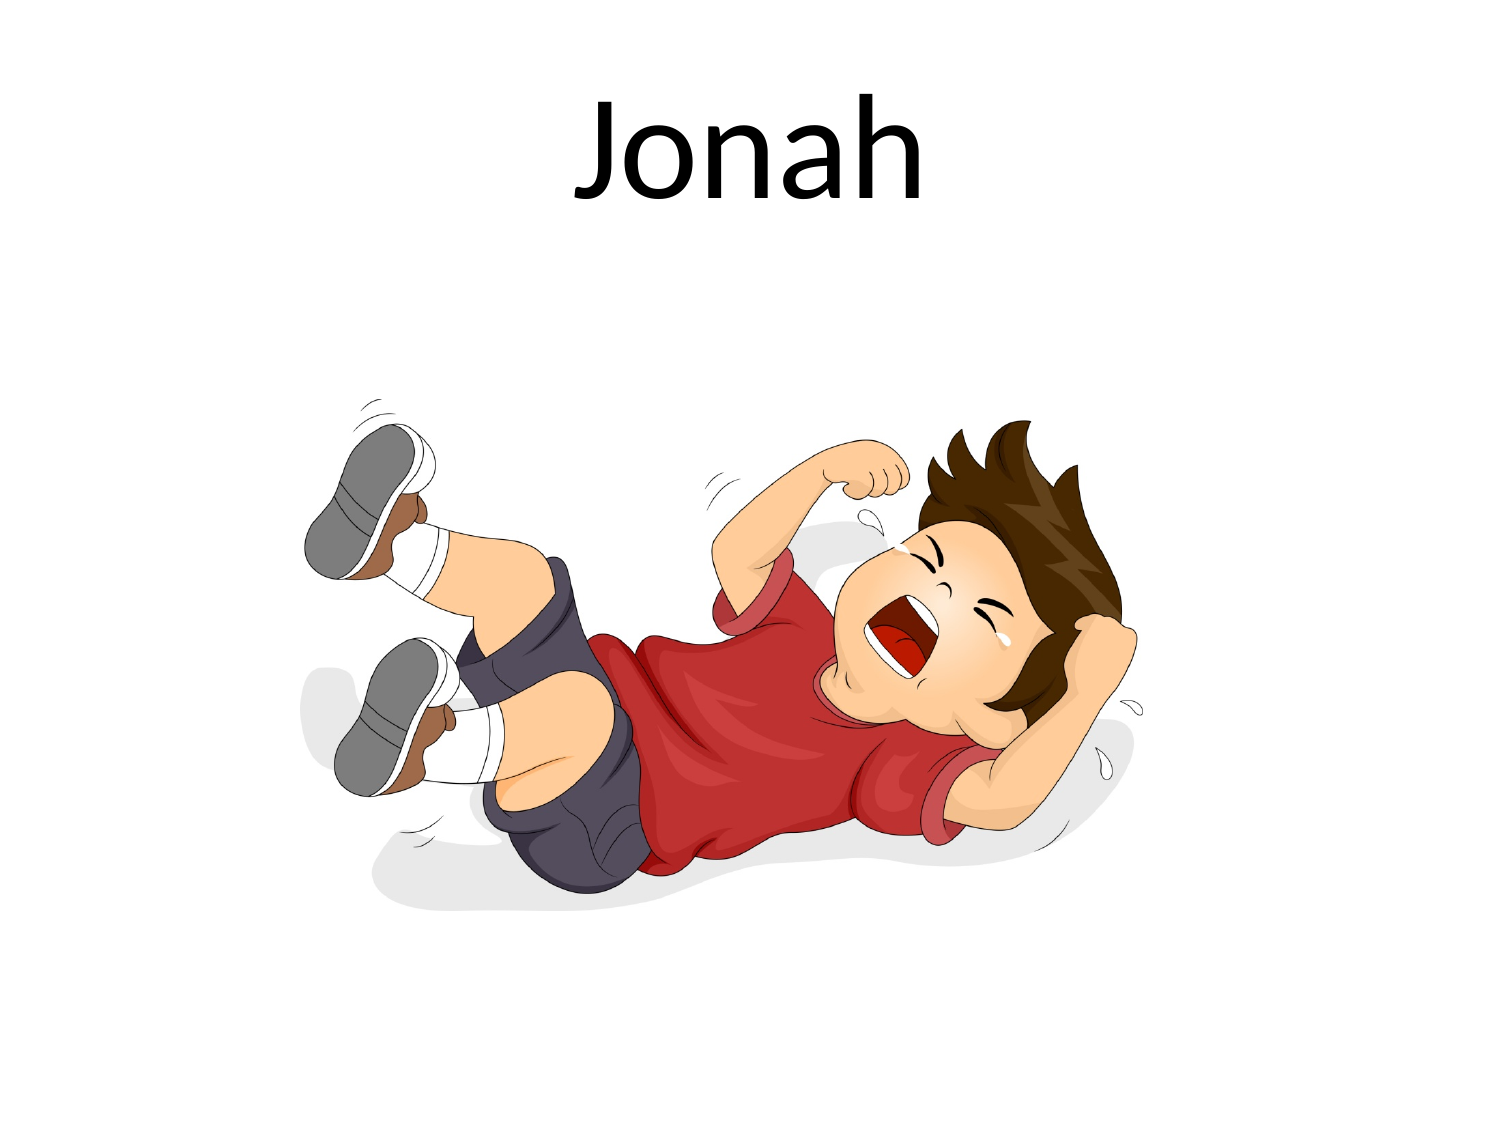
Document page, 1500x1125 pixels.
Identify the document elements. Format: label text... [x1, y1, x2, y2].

title Jonah [75, 45, 1425, 233]
picture [299, 399, 1143, 912]
